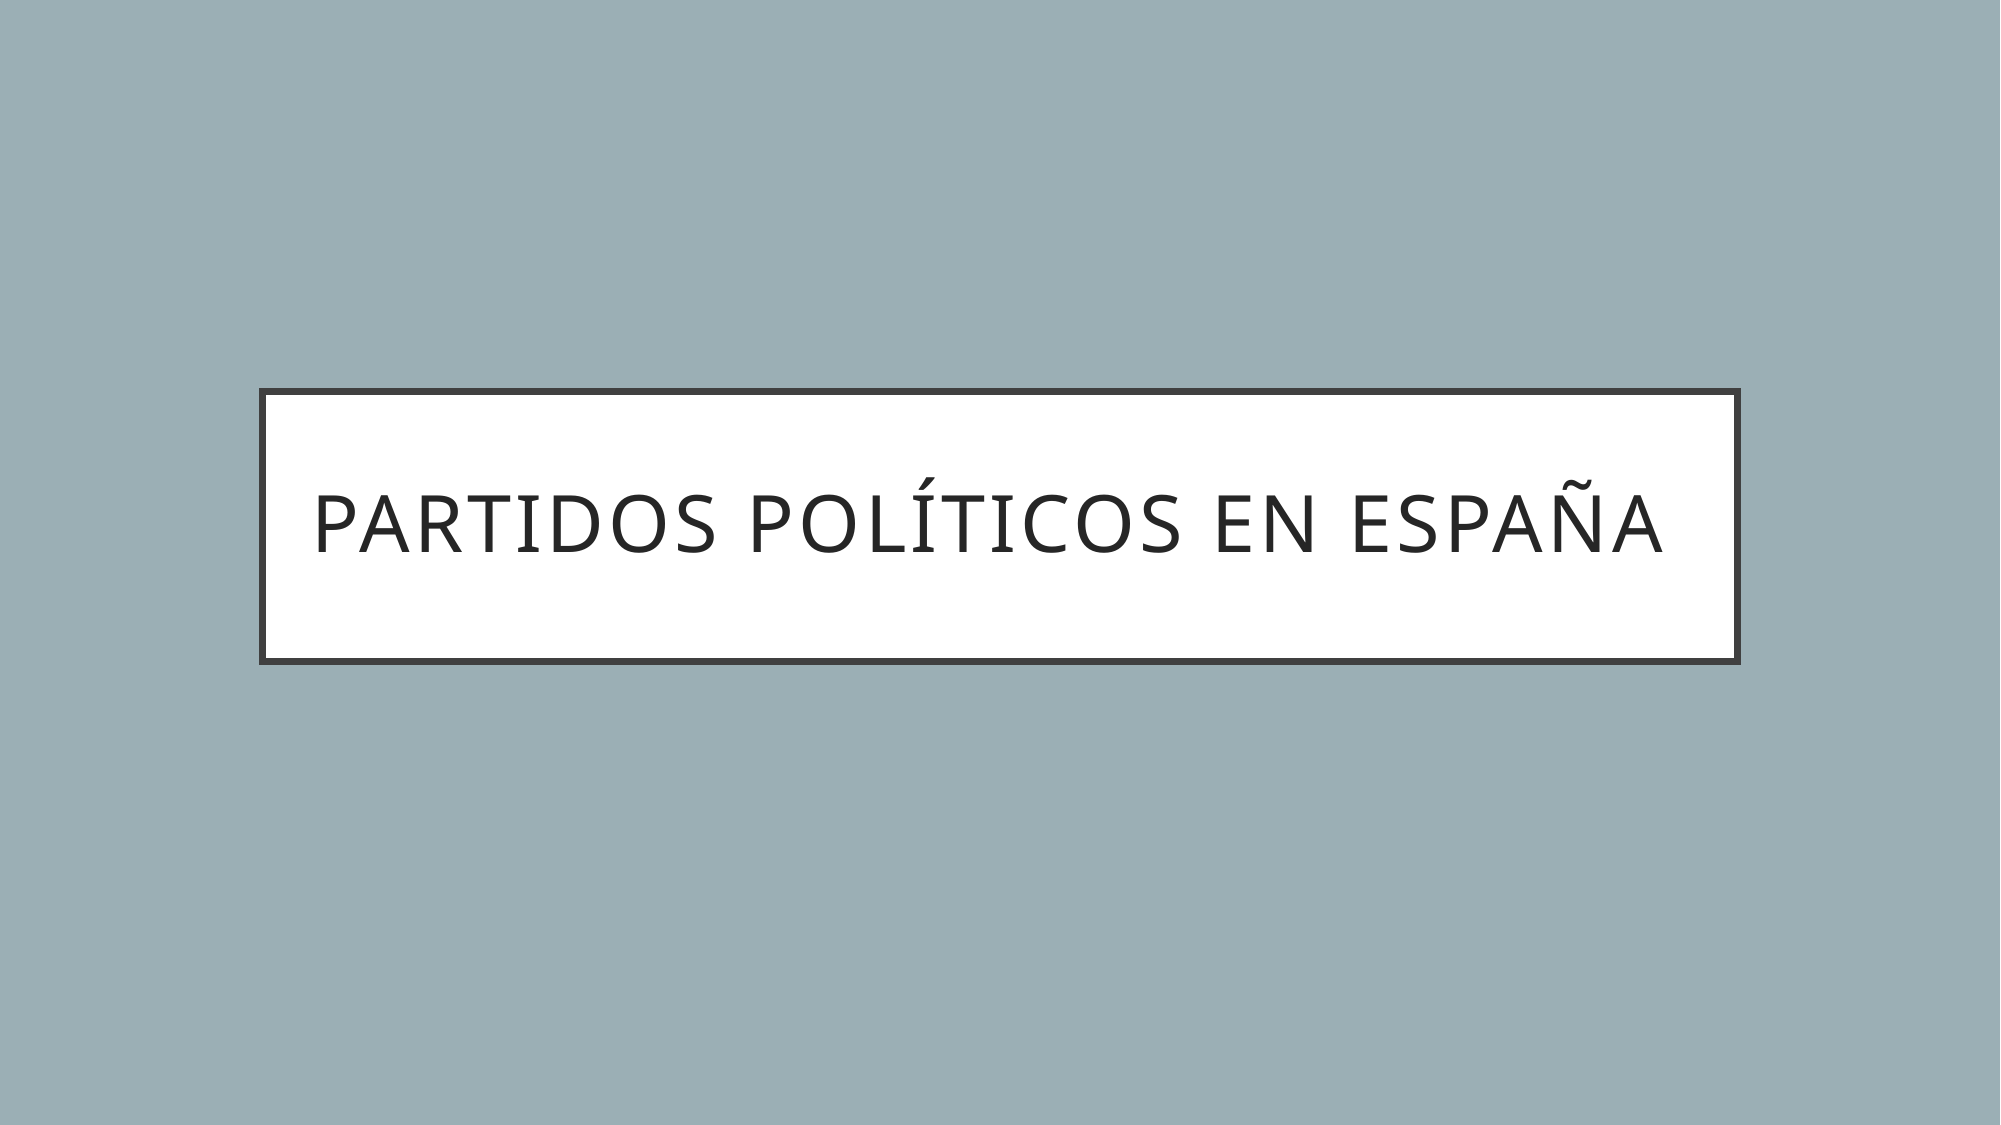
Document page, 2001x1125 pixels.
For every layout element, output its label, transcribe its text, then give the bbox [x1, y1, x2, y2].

title Partidos políticos en España [259, 388, 1741, 665]
